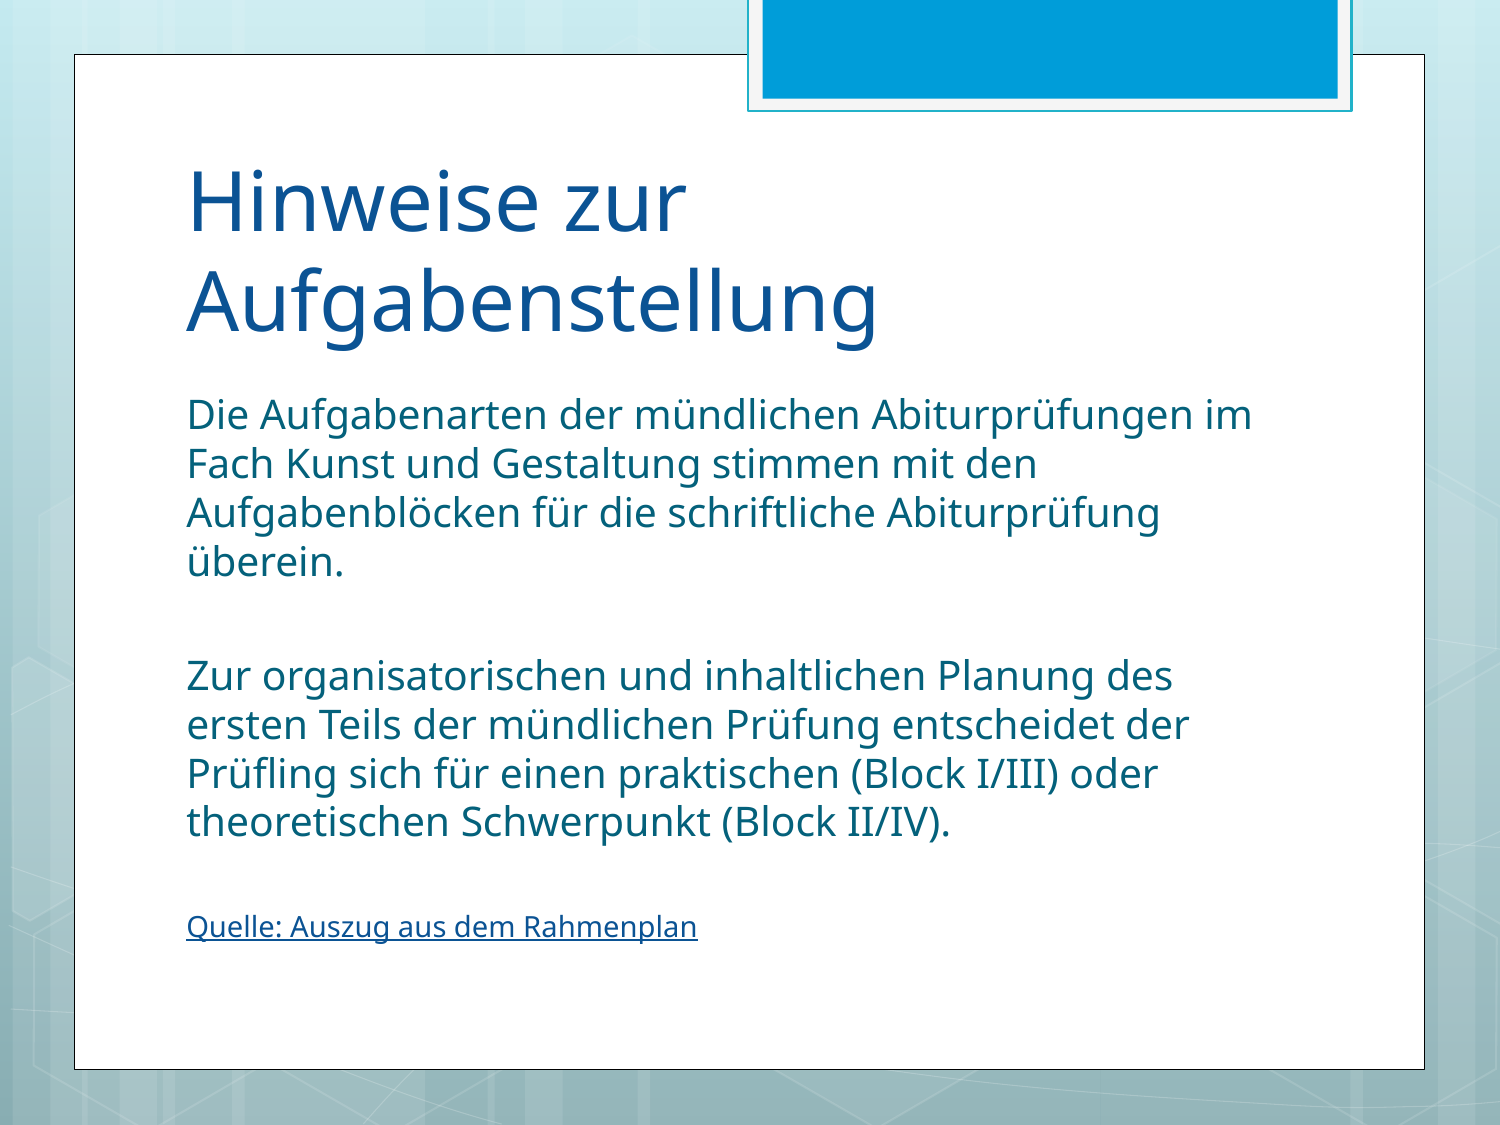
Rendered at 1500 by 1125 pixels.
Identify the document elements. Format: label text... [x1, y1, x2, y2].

title Hinweise zur Aufgabenstellung [171, 168, 1400, 357]
list Die Aufgabenarten der mündlichen Abiturprüfungen im Fach Kunst und Gestaltung stimmen mit den Aufgabenblöcken für die schriftliche Abiturprüfung überein. Zur organisatorischen und inhaltlichen Planung des ersten Teils der mündlichen Prüfung entscheidet der Prüfling sich für einen praktischen (Block I/III) oder theoretischen Schwerpunkt (Block II/IV). Quelle: Auszug aus dem Rahmenplan [171, 381, 1283, 957]
